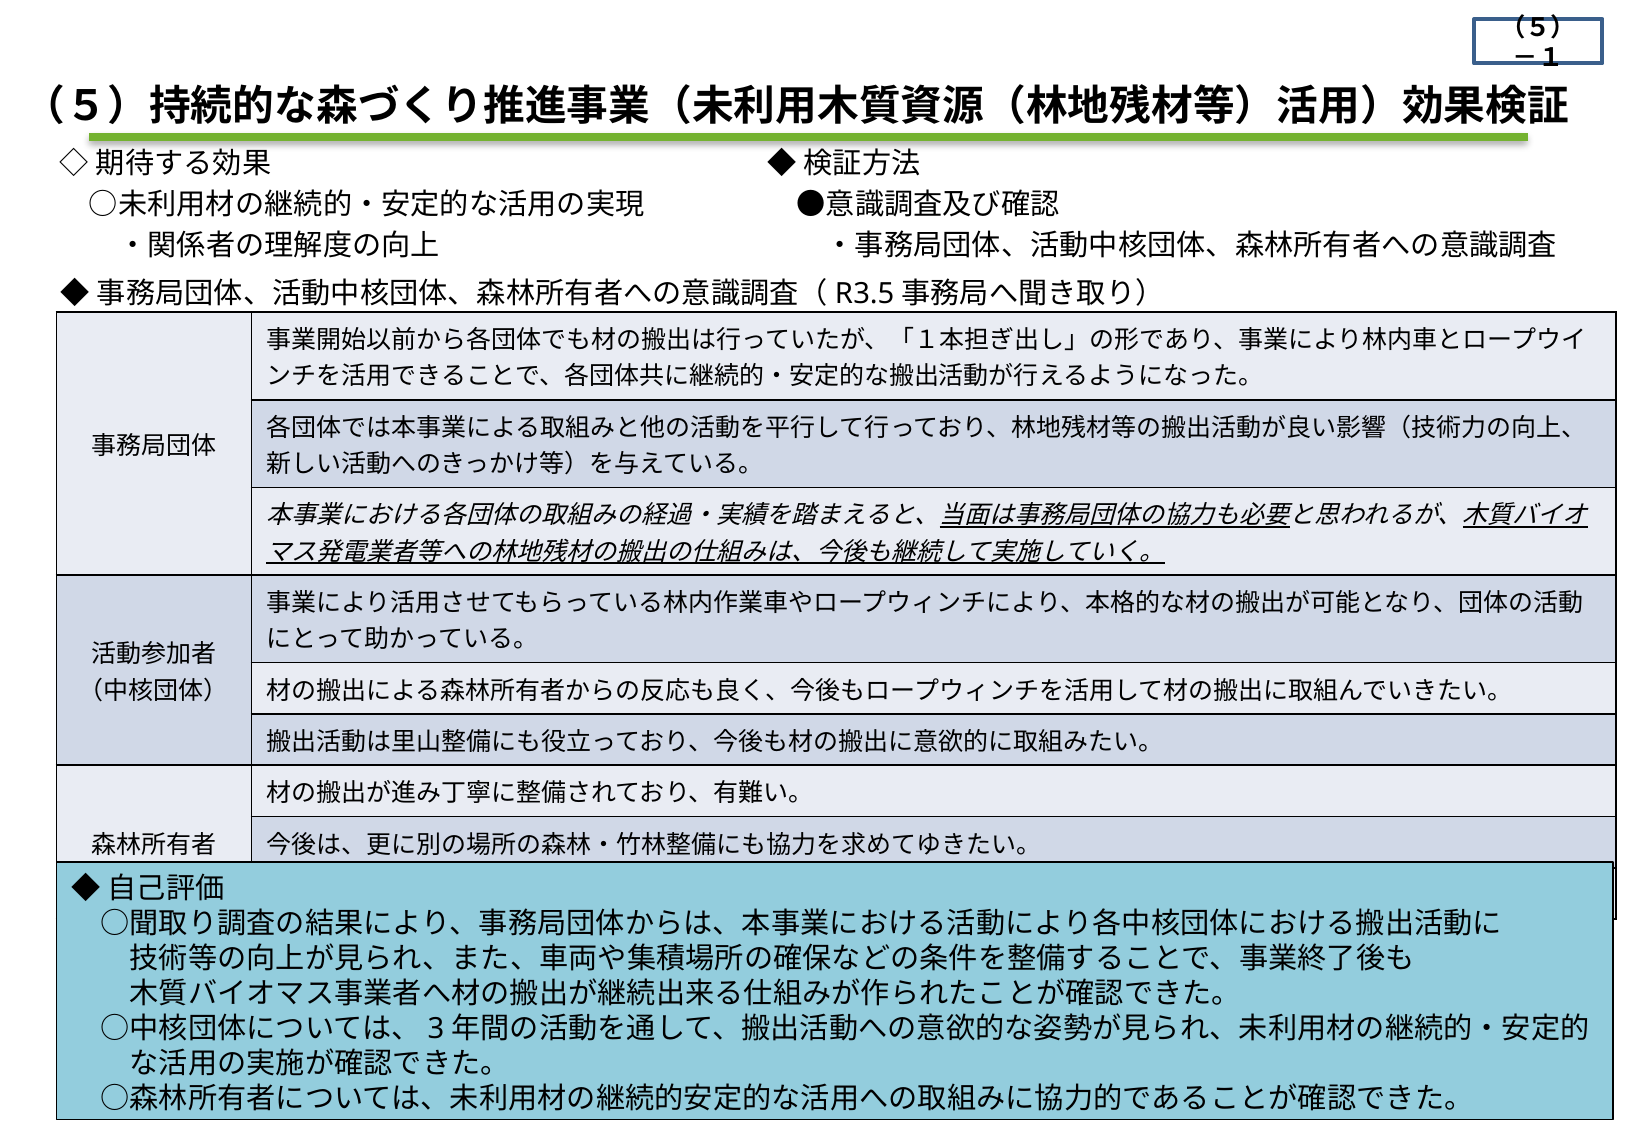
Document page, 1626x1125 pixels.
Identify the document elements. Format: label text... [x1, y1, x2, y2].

table_cell 材の搬出による森林所有者からの反応も良く、今後もロープウィンチを活用して材の搬出に取組んでいきたい。 [252, 663, 1615, 713]
text_box ◆自己評価 ○聞取り調査の結果により、事務局団体からは、本事業における活動により各中核団体における搬出活動に 技術等の向上が見られ、また、車両や集積場所の確保などの条件を整備することで、事業終了後も 木質バイオマス事業者へ材の搬出が継続出来る仕組みが作られたことが確認できた。 ○中核団体については、3年間の活動を通して、搬出活動への意欲的な姿勢が見られ、未利用材の継続的・安定的 な活用の実施が確認できた。 ○森林所有者については、未利用材の継続的安定的な活用への取組みに協力的であることが確認できた。 [54, 860, 1615, 1122]
table_cell 搬出活動は里山整備にも役立っており、今後も材の搬出に意欲的に取組みたい。 [252, 715, 1615, 764]
text_box ◆事務局団体、活動中核団体、森林所有者への意識調査（R3.5事務局へ聞き取り） [45, 267, 1506, 313]
table_cell 事業により活用させてもらっている林内作業車やロープウィンチにより、本格的な材の搬出が可能となり、団体の活動にとって助かっている。 [252, 576, 1615, 662]
text_box （５）持続的な森づくり推進事業（未利用木質資源（林地残材等）活用）効果検証 [9, 71, 1591, 137]
text_box ◆検証方法 ●意識調査及び確認 ・事務局団体、活動中核団体、森林所有者への意識調査 [752, 137, 1577, 283]
table_header 事務局団体 [57, 313, 251, 574]
list ◇期待する効果 ○未利用材の継続的・安定的な活用の実現 ・関係者の理解度の向上 [44, 137, 729, 267]
table_cell 本事業における各団体の取組みの経過・実績を踏まえると、当面は事務局団体の協力も必要と思われるが、木質バイオマス発電業者等への林地残材の搬出の仕組みは、今後も継続して実施していく。 [252, 488, 1615, 574]
table_cell 今後は、更に別の場所の森林・竹林整備にも協力を求めてゆきたい。 [252, 817, 1615, 860]
table_header 事業開始以前から各団体でも材の搬出は行っていたが、「１本担ぎ出し」の形であり、事業により林内車とロープウインチを活用できることで、各団体共に継続的・安定的な搬出活動が行えるようになった。 [252, 313, 1615, 399]
table_cell 森林所有者 [57, 766, 251, 860]
table_cell 材の搬出が進み丁寧に整備されており、有難い。 [252, 766, 1615, 816]
table_cell 活動参加者（中核団体） [57, 576, 251, 764]
text_box （５）－１ [1472, 17, 1604, 65]
table_cell 各団体では本事業による取組みと他の活動を平行して行っており、林地残材等の搬出活動が良い影響（技術力の向上、新しい活動へのきっかけ等）を与えている。 [252, 401, 1615, 487]
